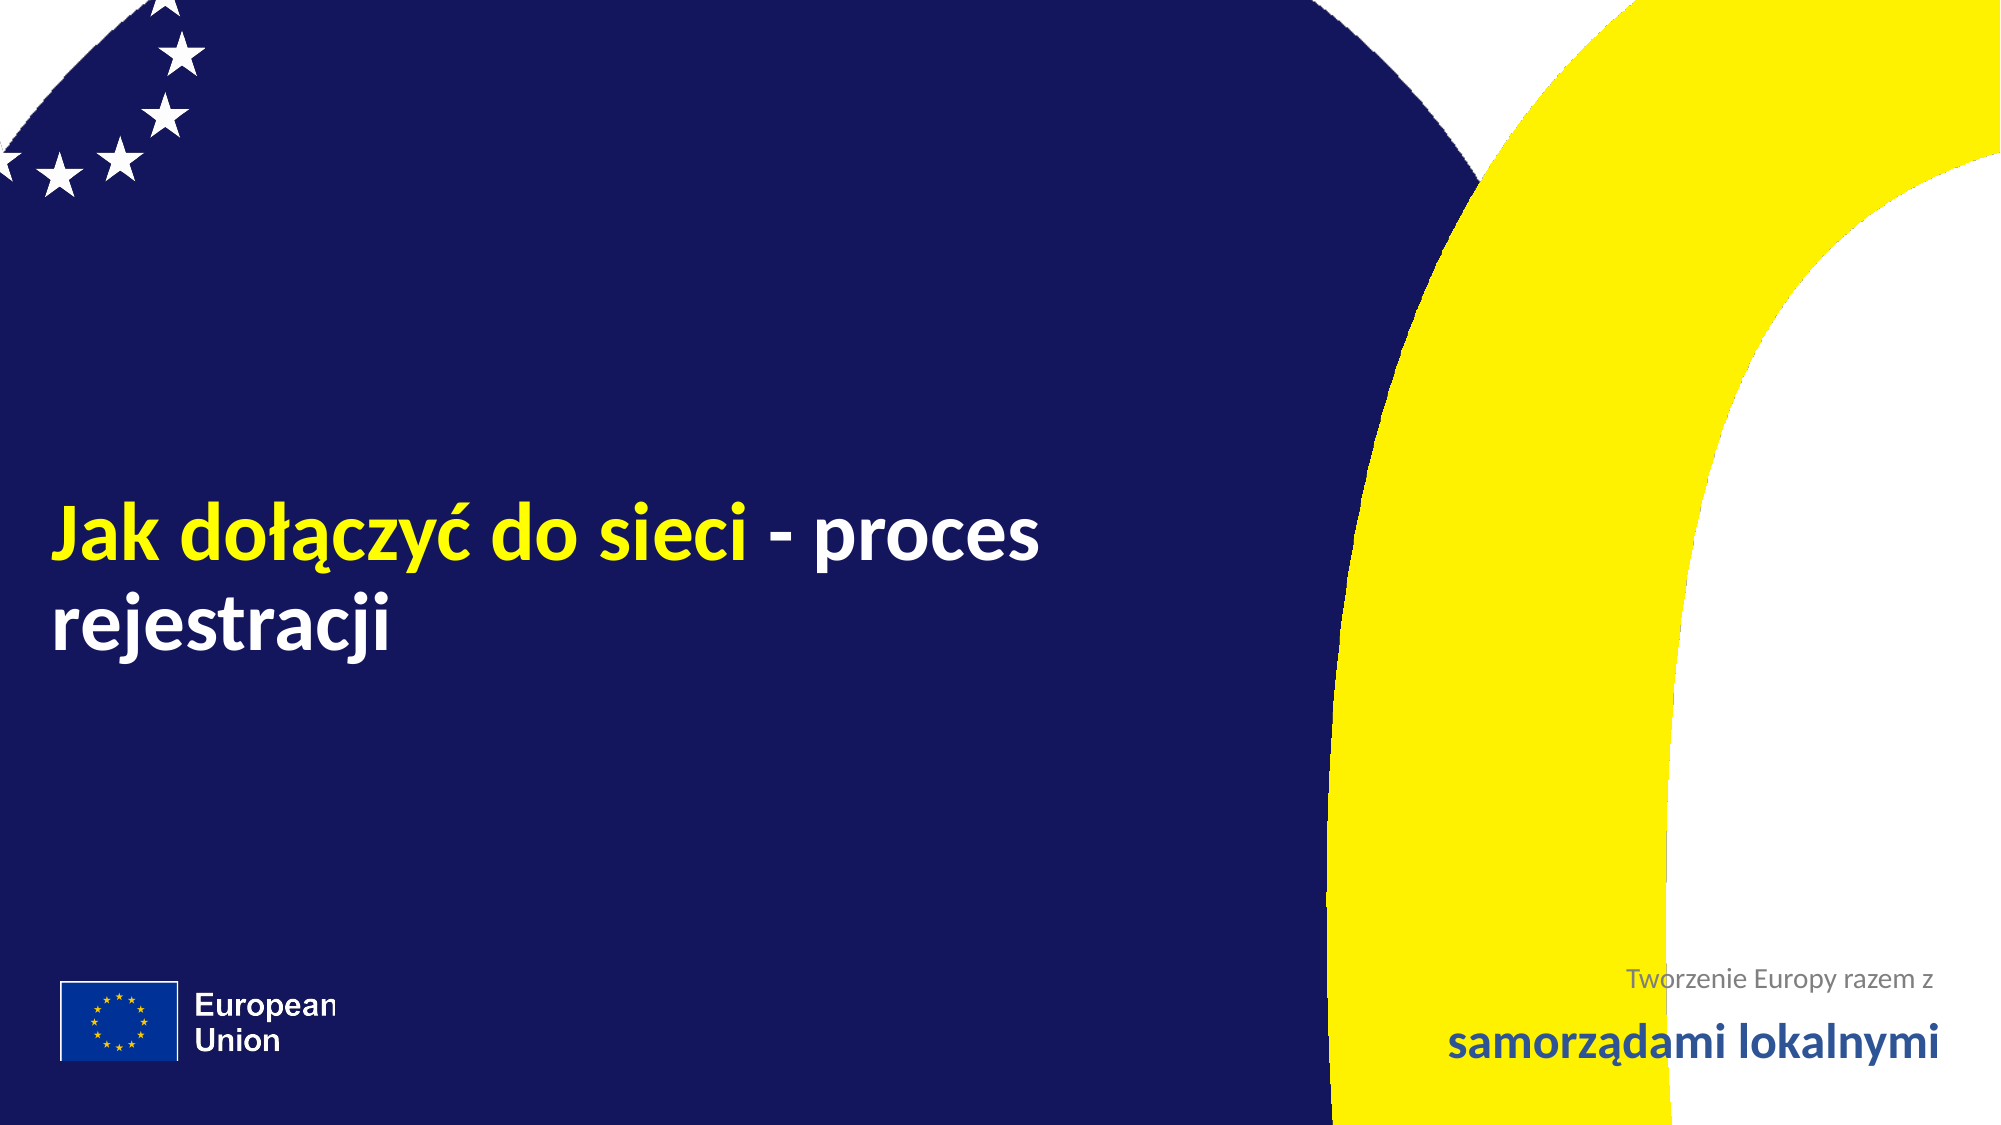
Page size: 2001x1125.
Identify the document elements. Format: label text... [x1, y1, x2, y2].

picture [0, 0, 2000, 1125]
list Tworzenie Europy razem z samorządami lokalnymi [1318, 963, 1941, 1069]
title Jak dołączyć do sieci - proces rejestracji [51, 240, 1329, 917]
